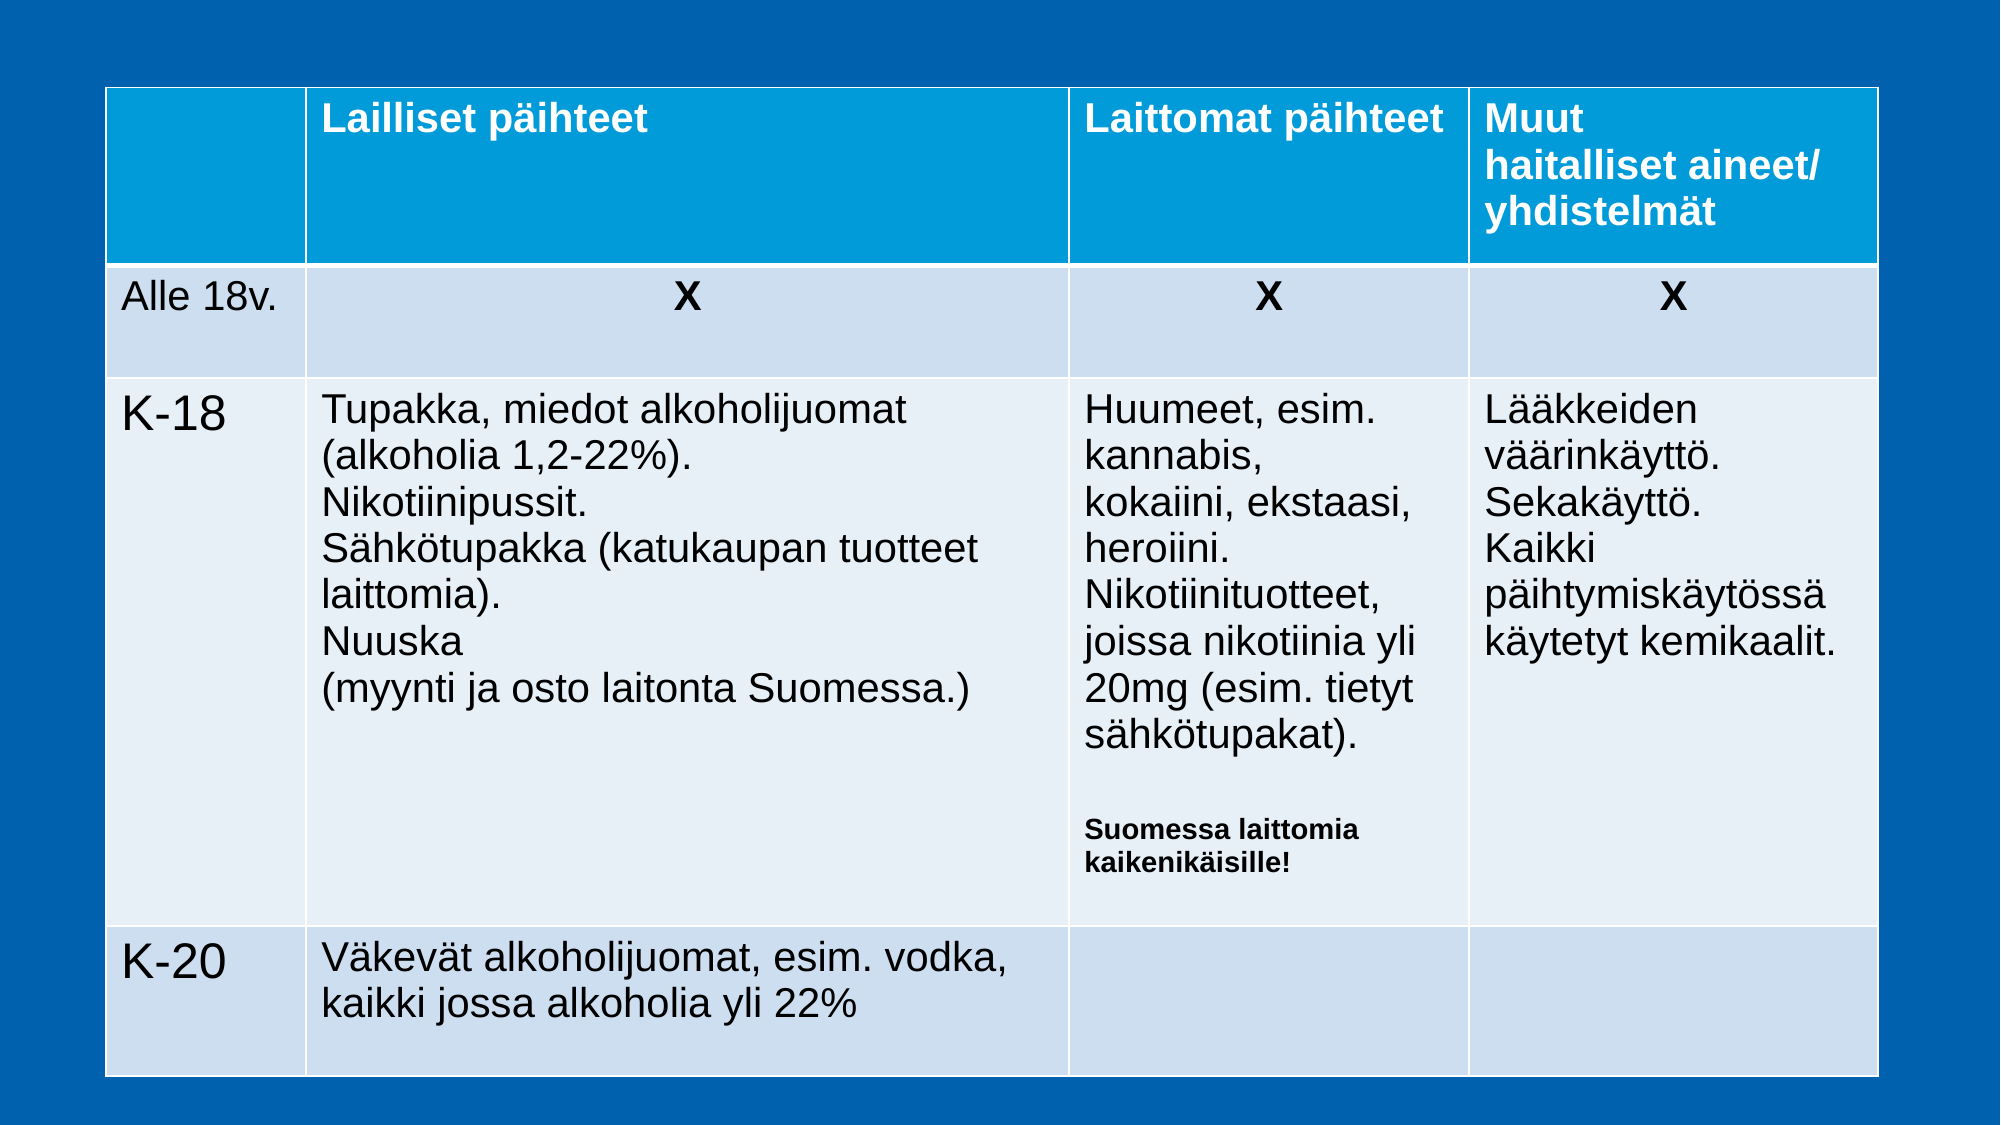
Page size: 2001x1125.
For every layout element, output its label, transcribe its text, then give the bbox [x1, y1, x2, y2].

table_cell [1470, 927, 1877, 1075]
table_cell Huumeet, esim. kannabis, kokaiini, ekstaasi, heroiini. Nikotiinituotteet, joissa nikotiinia yli 20mg (esim. tietyt sähkötupakat). Suomessa laittomia kaikenikäisille! [1070, 379, 1468, 925]
table_header [107, 88, 305, 263]
table_cell [1070, 927, 1468, 1075]
table_cell K-18 [107, 379, 305, 925]
table_header Laittomat päihteet [1070, 88, 1468, 263]
table_header Lailliset päihteet [307, 88, 1068, 263]
table_cell K-20 [107, 927, 305, 1075]
table_cell Väkevät alkoholijuomat, esim. vodka, kaikki jossa alkoholia yli 22% [307, 927, 1068, 1075]
table_cell Lääkkeiden väärinkäyttö. Sekakäyttö. Kaikki päihtymiskäytössä käytetyt kemikaalit. [1470, 379, 1877, 925]
table_cell X [307, 268, 1068, 377]
table_cell X [1470, 268, 1877, 377]
table_cell X [1070, 268, 1468, 377]
table_header Muut haitalliset aineet/ yhdistelmät [1470, 88, 1877, 263]
table_cell Tupakka, miedot alkoholijuomat (alkoholia 1,2-22%). Nikotiinipussit. Sähkötupakka (katukaupan tuotteet laittomia). Nuuska (myynti ja osto laitonta Suomessa.) [307, 379, 1068, 925]
table_cell Alle 18v. [107, 268, 305, 377]
